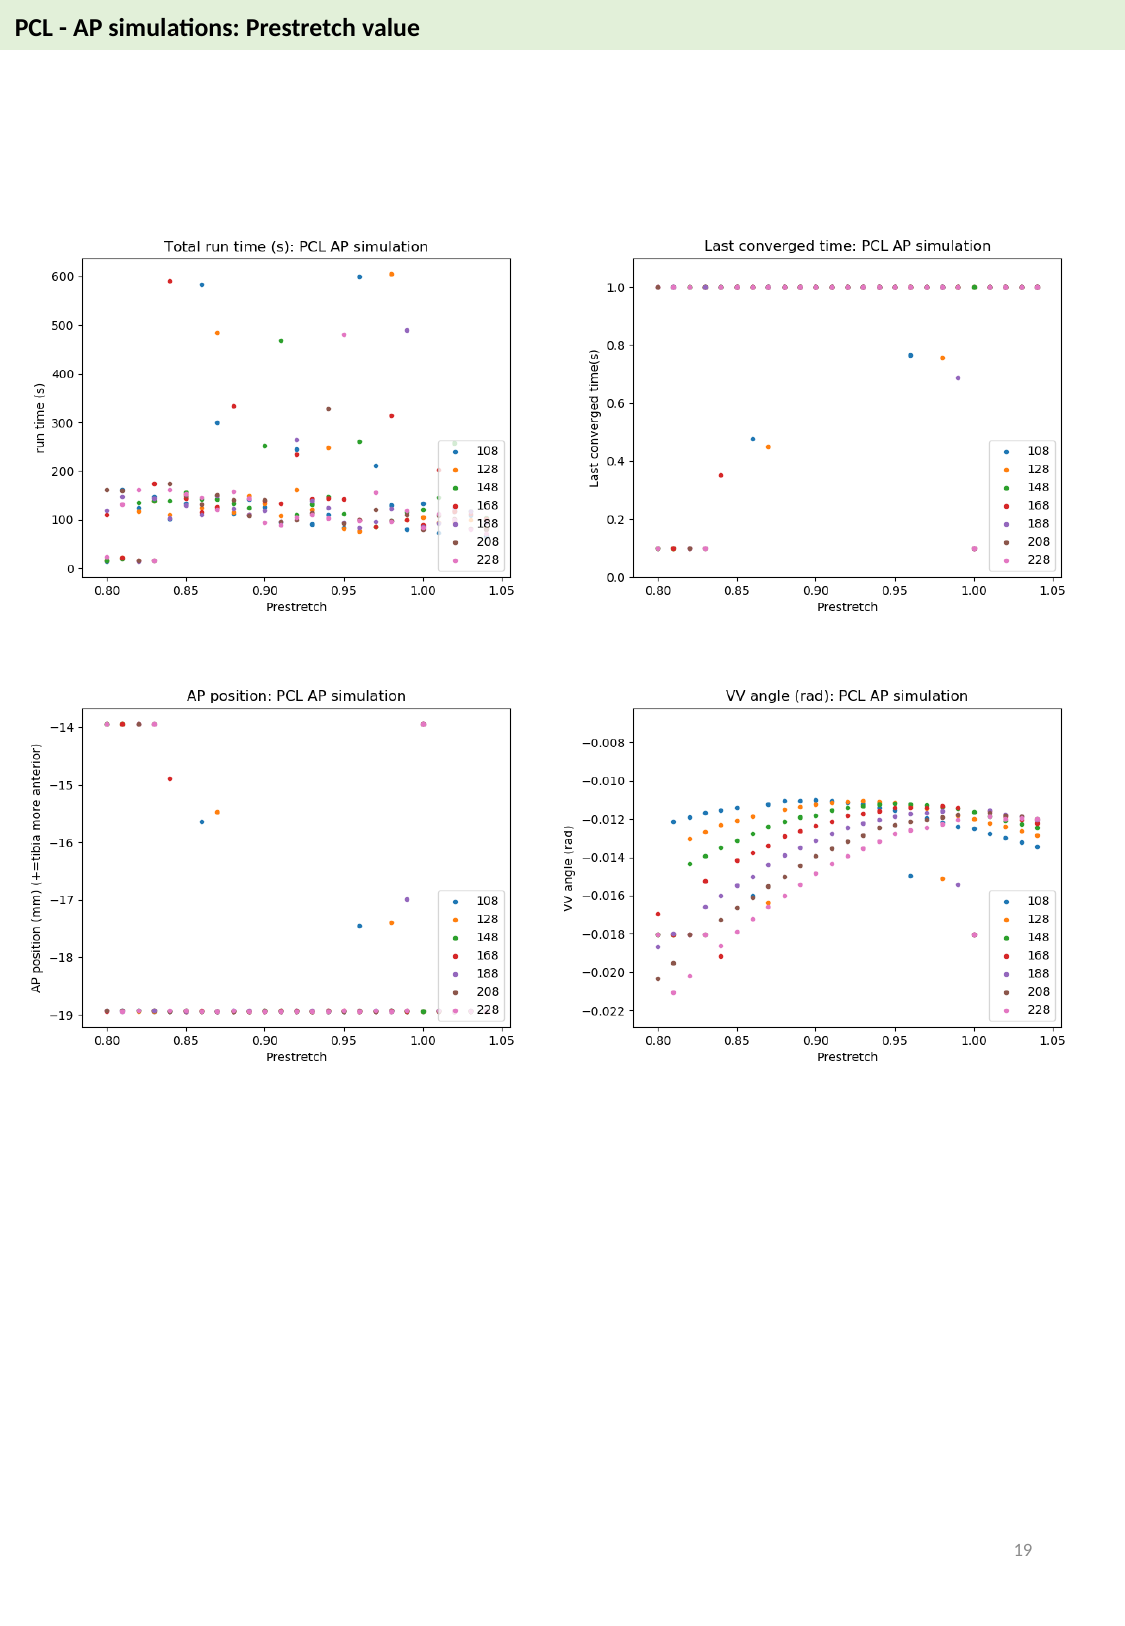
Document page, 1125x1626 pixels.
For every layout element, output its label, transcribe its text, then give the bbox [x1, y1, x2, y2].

picture [13, 208, 1116, 622]
slide_number 19 [794, 1506, 1048, 1593]
text_box [0, 0, 1125, 51]
text_box PCL - AP simulations: Prestretch value [0, 3, 785, 50]
picture [13, 658, 1116, 1072]
